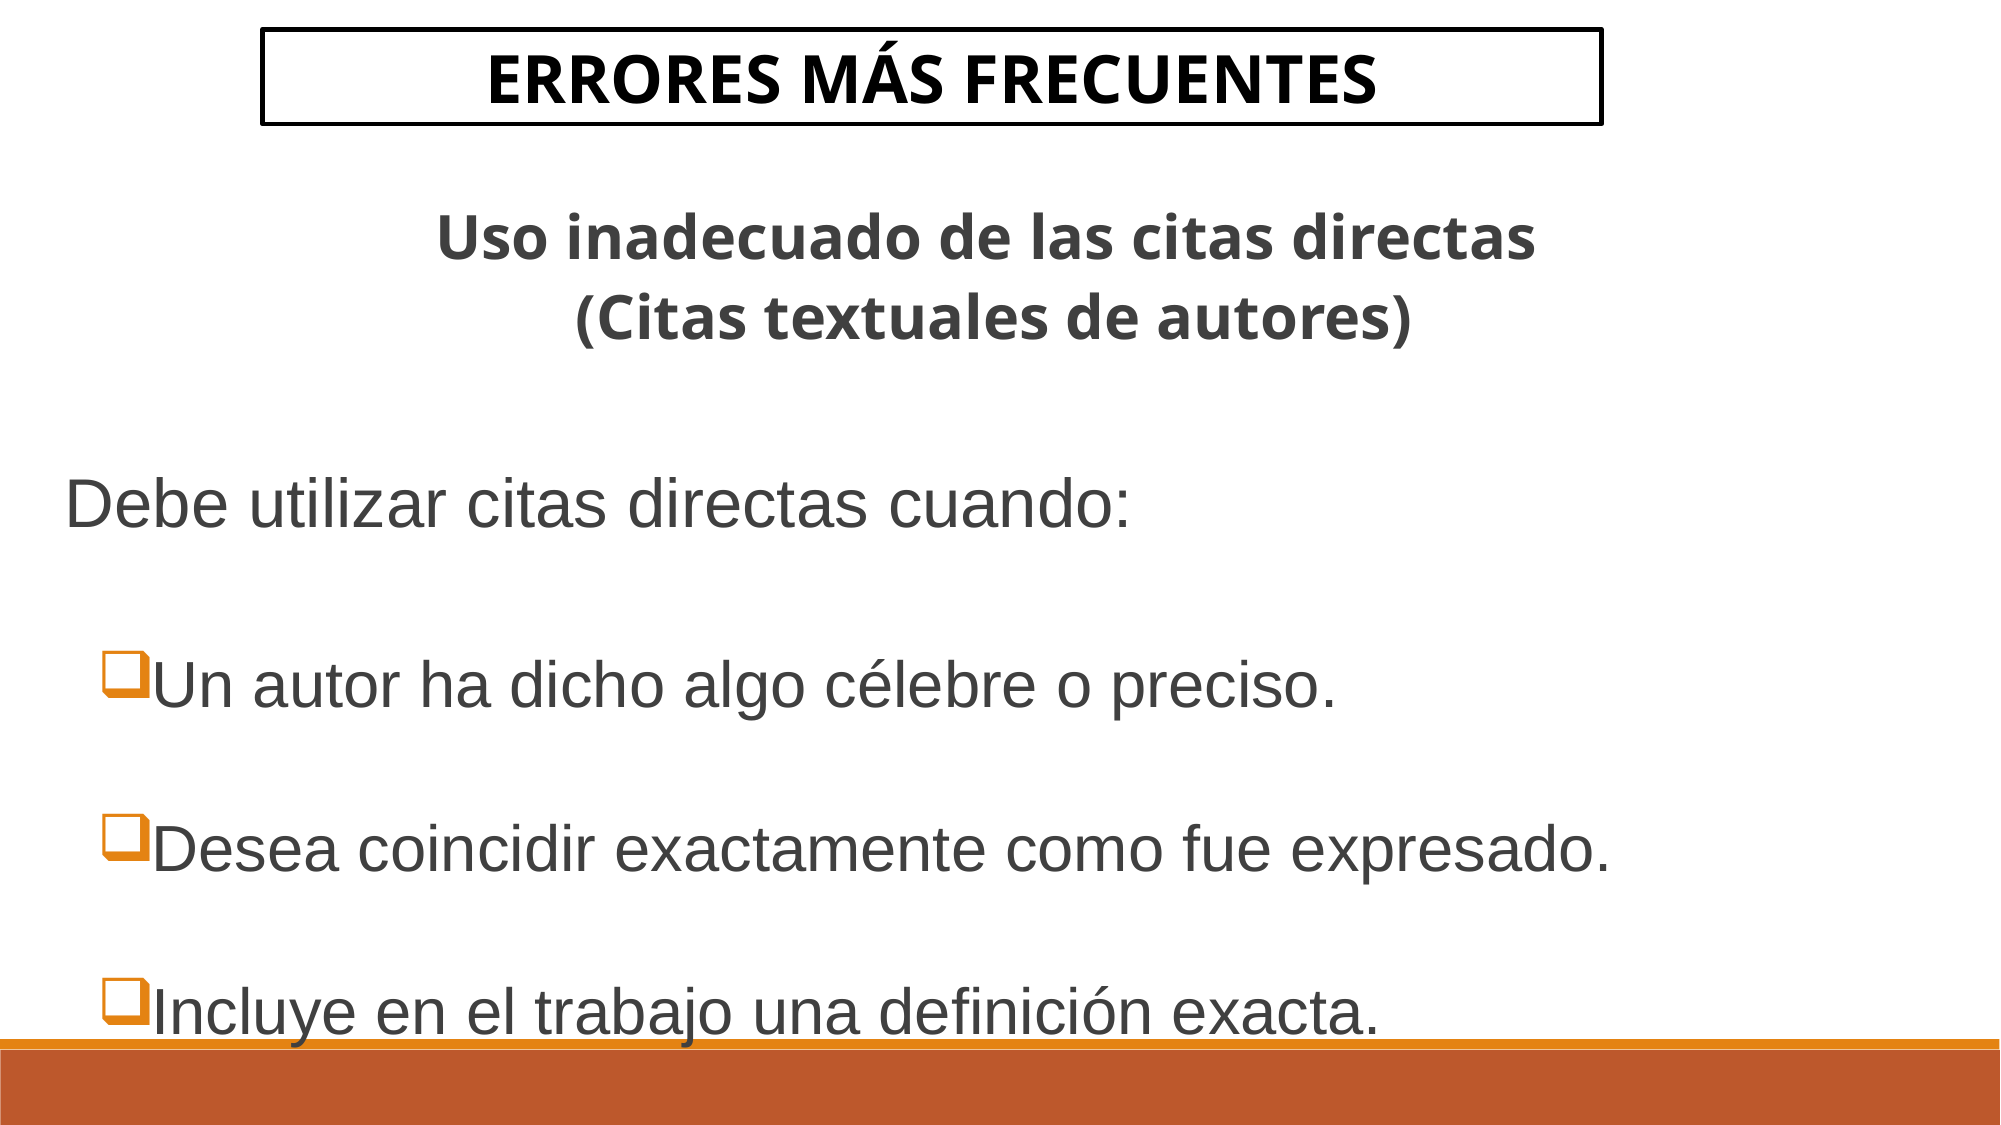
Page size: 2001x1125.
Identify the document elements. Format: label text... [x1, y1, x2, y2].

text_box ERRORES MÁS FRECUENTES [262, 29, 1602, 124]
text_box Uso inadecuado de las citas directas (Citas textuales de autores) Debe utilizar citas directas cuando: Un autor ha dicho algo célebre o preciso. Desea coincidir exactamente como fue expresado. Incluye en el trabajo una definición exacta. [50, 183, 1939, 1066]
